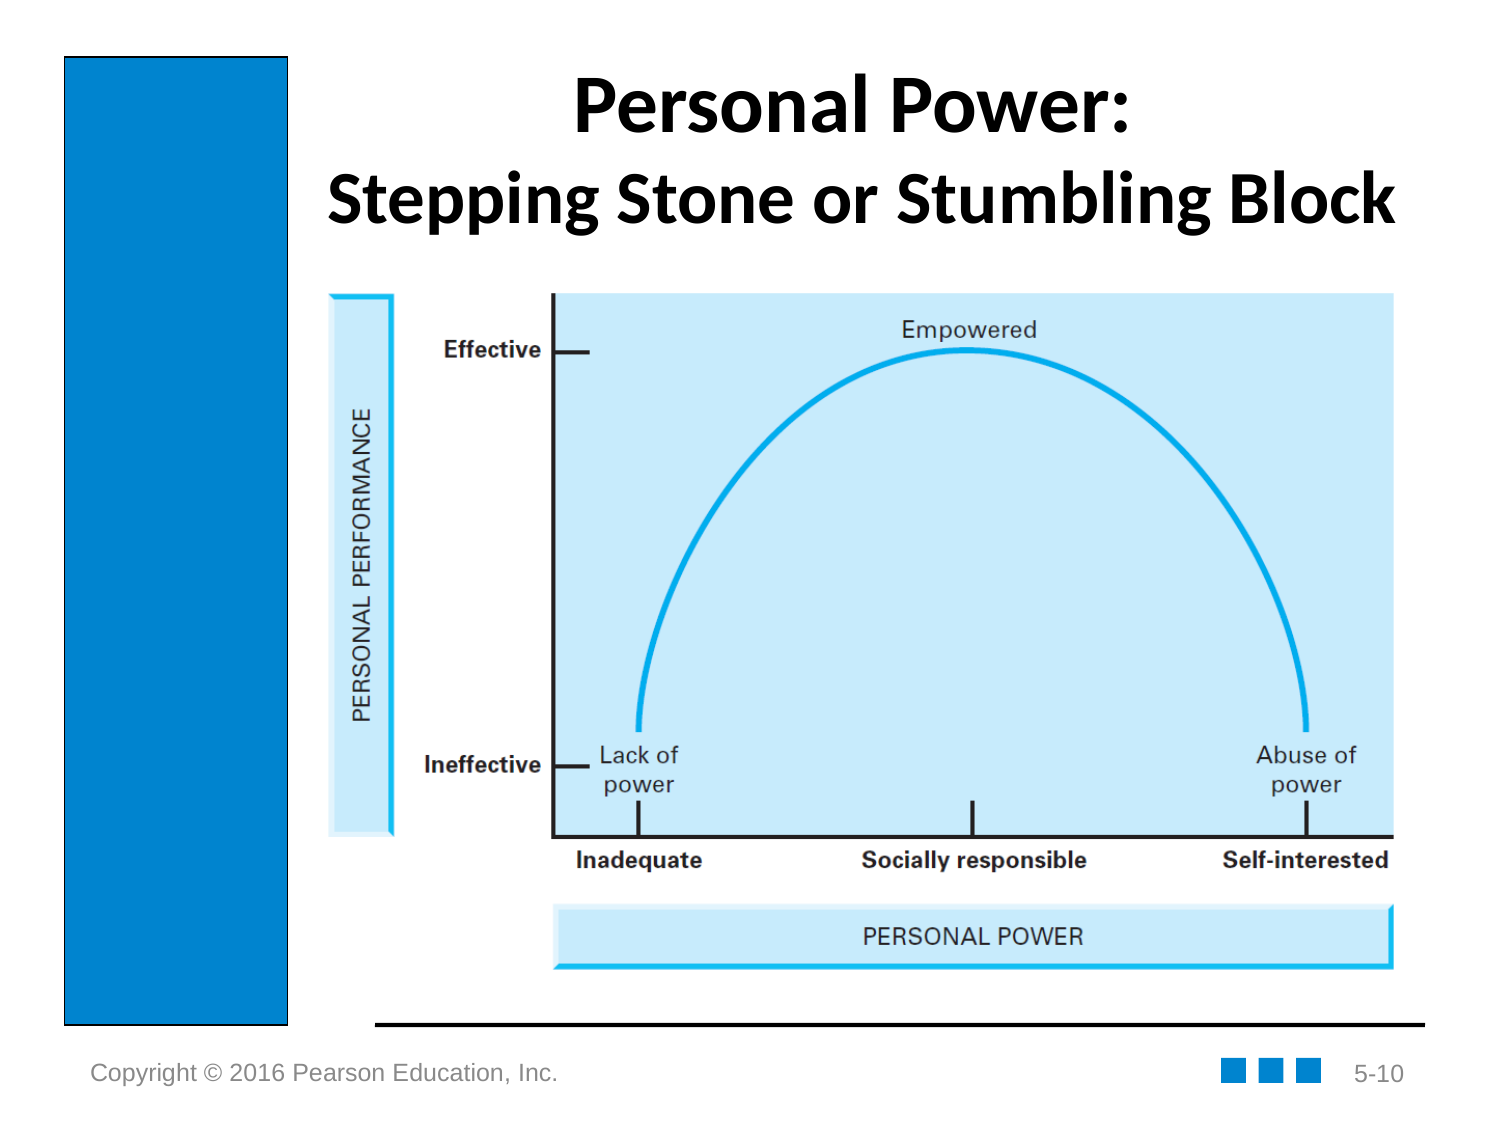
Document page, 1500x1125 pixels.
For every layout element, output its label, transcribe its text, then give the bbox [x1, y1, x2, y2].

text_box 5-10 [1333, 1050, 1425, 1095]
text_box [64, 56, 288, 1025]
text_box [1221, 1057, 1246, 1083]
title Personal Power: Stepping Stone or Stumbling Block [300, 50, 1425, 238]
text_box Copyright © 2016 Pearson Education, Inc. [75, 1055, 625, 1088]
picture [321, 287, 1404, 976]
text_box [1296, 1057, 1321, 1083]
text_box [1258, 1057, 1284, 1083]
